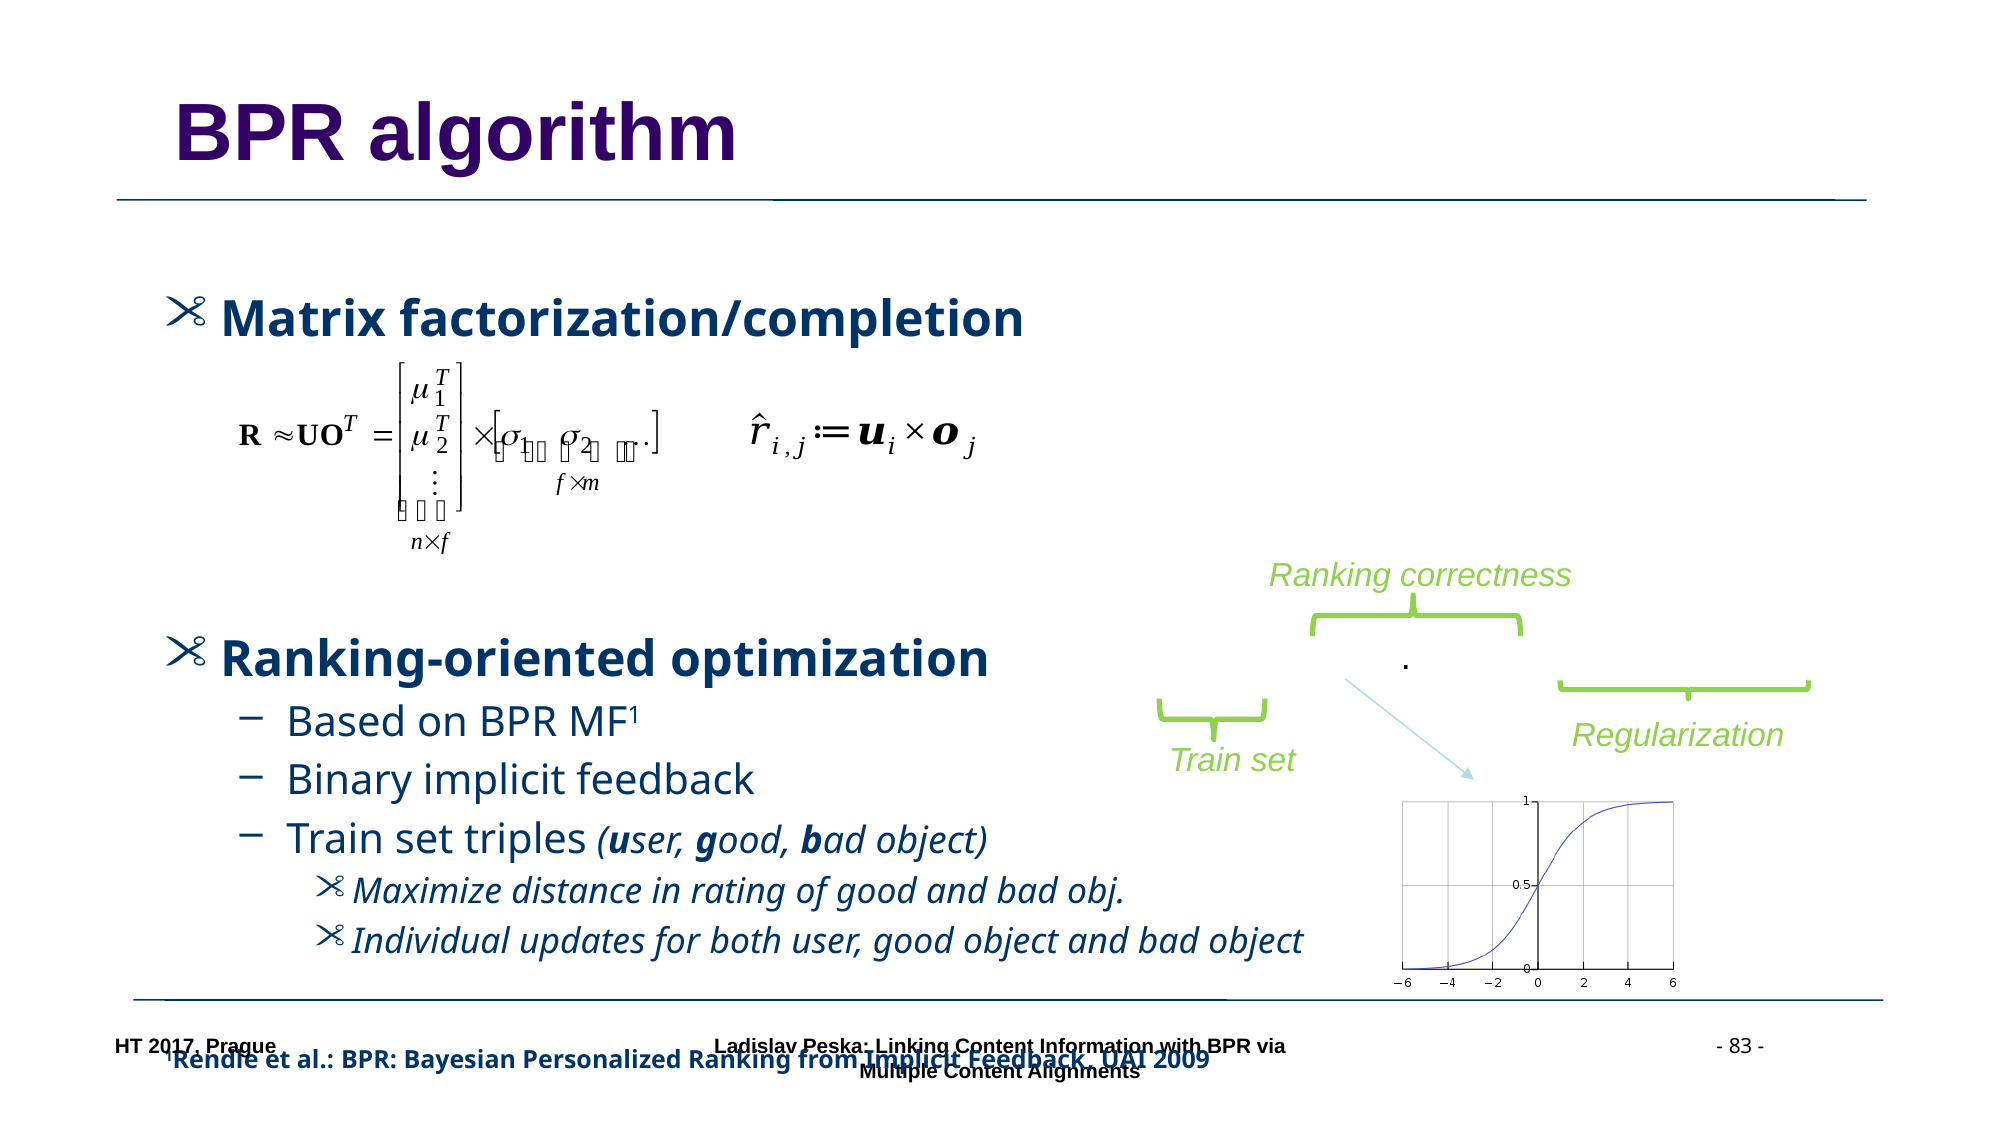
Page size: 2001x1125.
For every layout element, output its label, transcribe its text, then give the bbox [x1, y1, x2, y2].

list Matrix factorization/completion Ranking-oriented optimization Based on BPR MF1 Binary implicit feedback Train set triples (user, good, bad object) Maximize distance in rating of good and bad obj. Individual updates for both user, good object and bad object 1Rendle et al.: BPR: Bayesian Personalized Ranking from Implicit Feedback, UAI 2009 [149, 278, 1544, 1003]
slide_number HT 2017, Prague [99, 1025, 567, 1100]
picture [1382, 789, 1694, 997]
footer Ladislav Peska: Linking Content Information with BPR via Multiple Content Alignments [683, 1025, 1317, 1100]
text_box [1344, 678, 1475, 780]
text_box BPR algorithm [159, 16, 1398, 185]
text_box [231, 355, 666, 563]
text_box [969, 545, 1843, 787]
